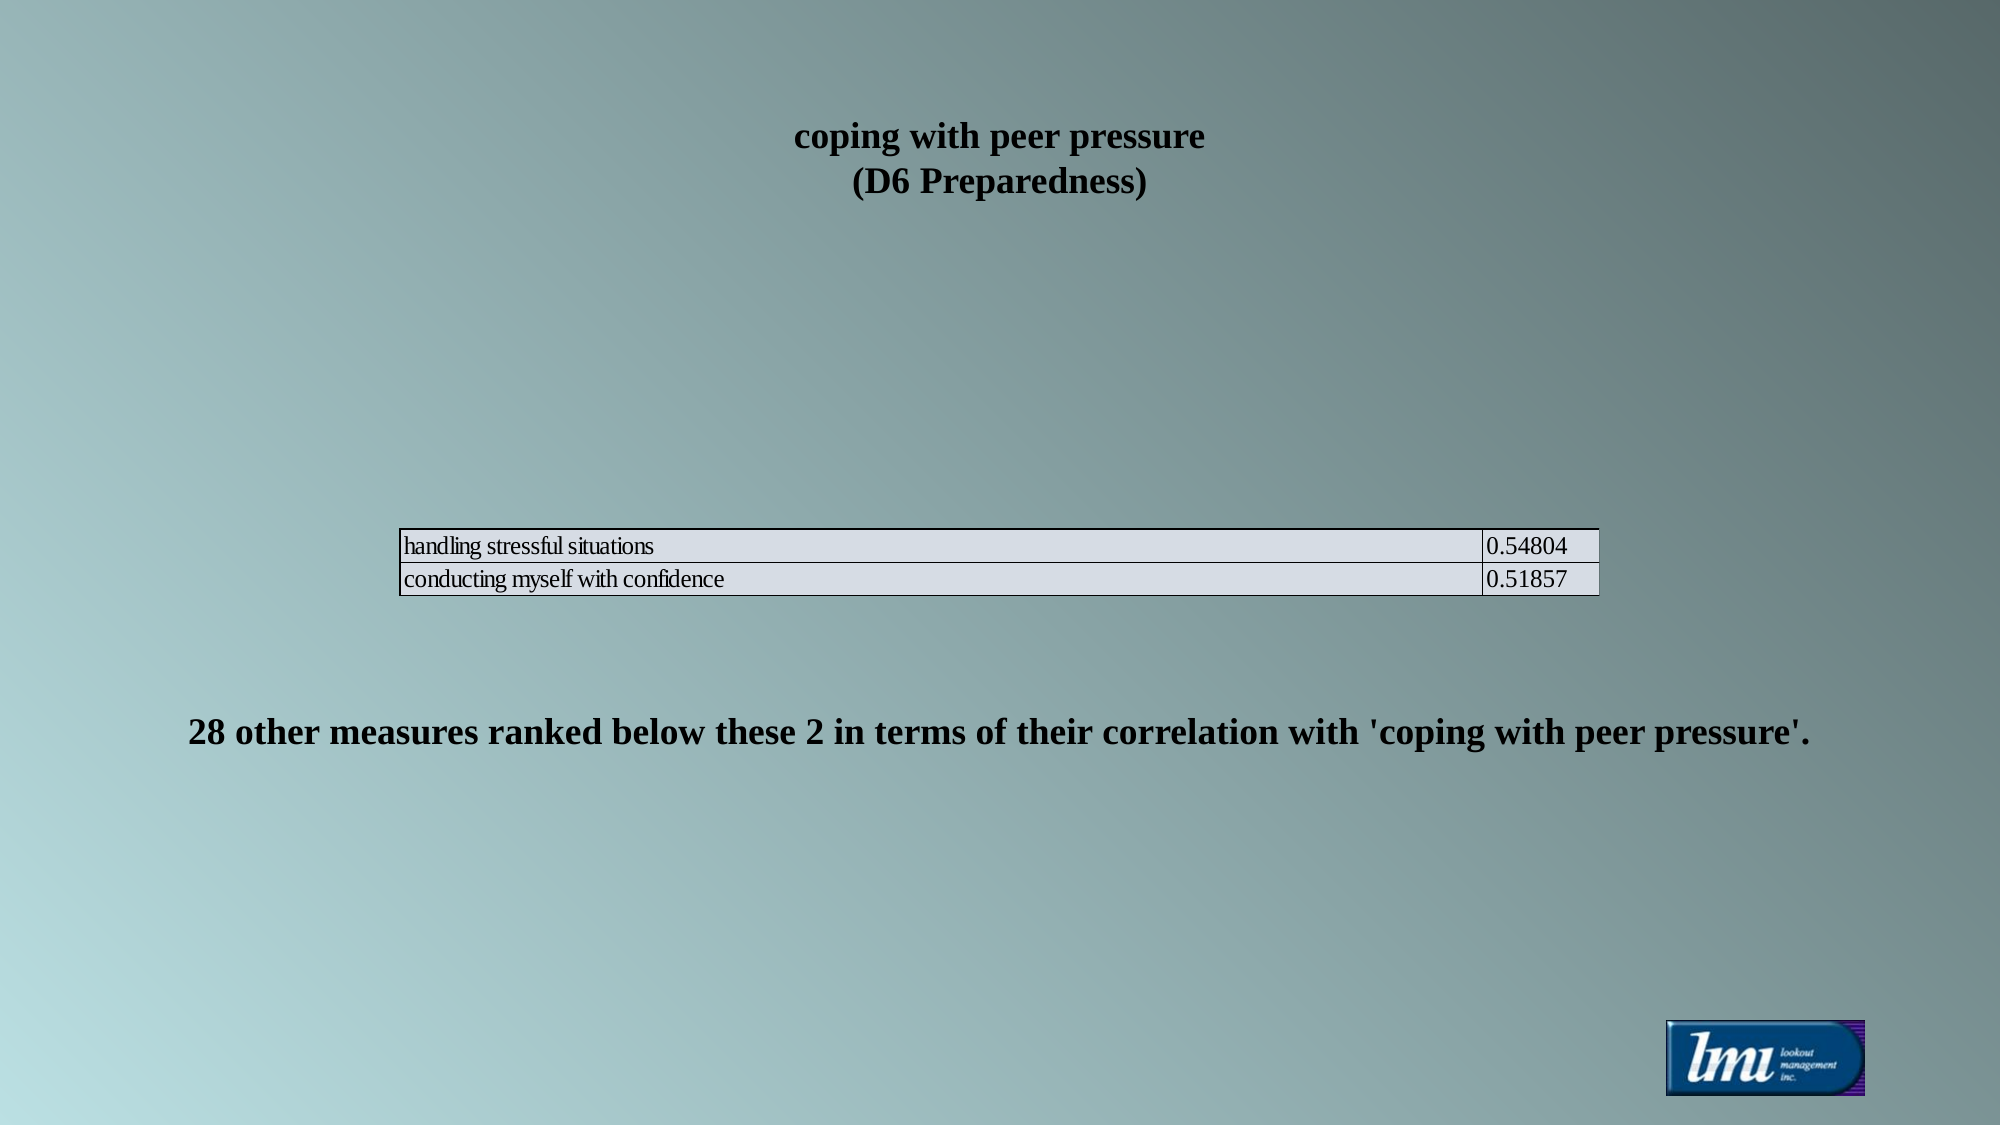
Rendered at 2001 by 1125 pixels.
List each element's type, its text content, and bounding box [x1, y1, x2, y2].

picture [1666, 1020, 1865, 1096]
text_box 28 other measures ranked below these 2 in terms of their correlation with 'coping with peer pressure'. [166, 699, 1834, 760]
text_box coping with peer pressure (D6 Preparedness) [270, 104, 1730, 209]
picture [399, 528, 1601, 597]
